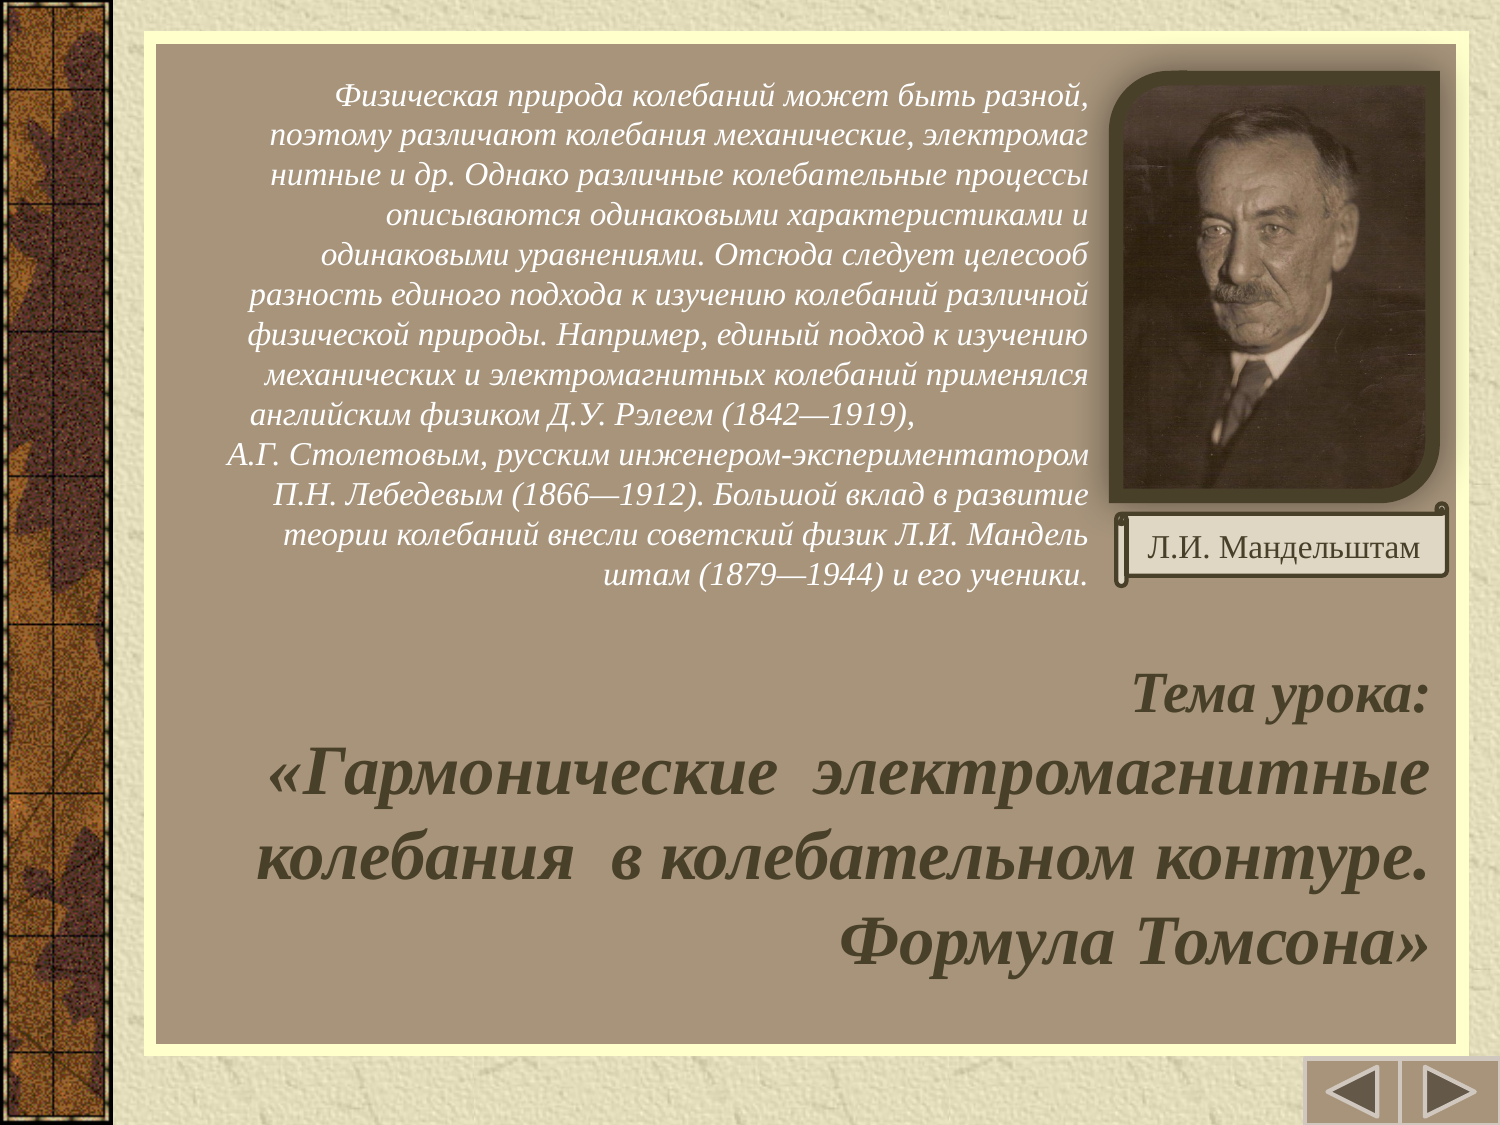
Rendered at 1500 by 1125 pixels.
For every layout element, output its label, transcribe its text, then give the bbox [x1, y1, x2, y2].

text_box Физическая природа колеба­ний может быть разной, поэтому различа­ют колебания механические, электромаг­нитные и др. Однако различные колеба­тельные процессы описываются одинако­выми характеристиками и одинаковыми уравнениями. Отсюда следует целесооб­разность единого подхода к изучению ко­лебаний различной физической природы. Например, единый подход к изучению ме­ханических и электромагнитных колеба­ний применялся английским физиком Д.У. Рэлеем (1842—1919), А.Г. Столето­вым, русским инженером-экспериментато­ром П.Н. Лебедевым (1866—1912). Боль­шой вклад в развитие теории колебаний внесли советский физик Л.И. Мандель­штам (1879—1944) и его ученики. [194, 66, 1105, 598]
text_box Л.И. Мандель­штам [1114, 501, 1450, 589]
title Тема урока: «Гармонические электромагнитные колебания в колебательном контуре. Формула Томсона» [183, 597, 1447, 1035]
picture [0, 0, 1500, 1125]
text_box [1402, 1056, 1500, 1125]
text_box [1303, 1056, 1402, 1125]
picture [1115, 77, 1433, 497]
